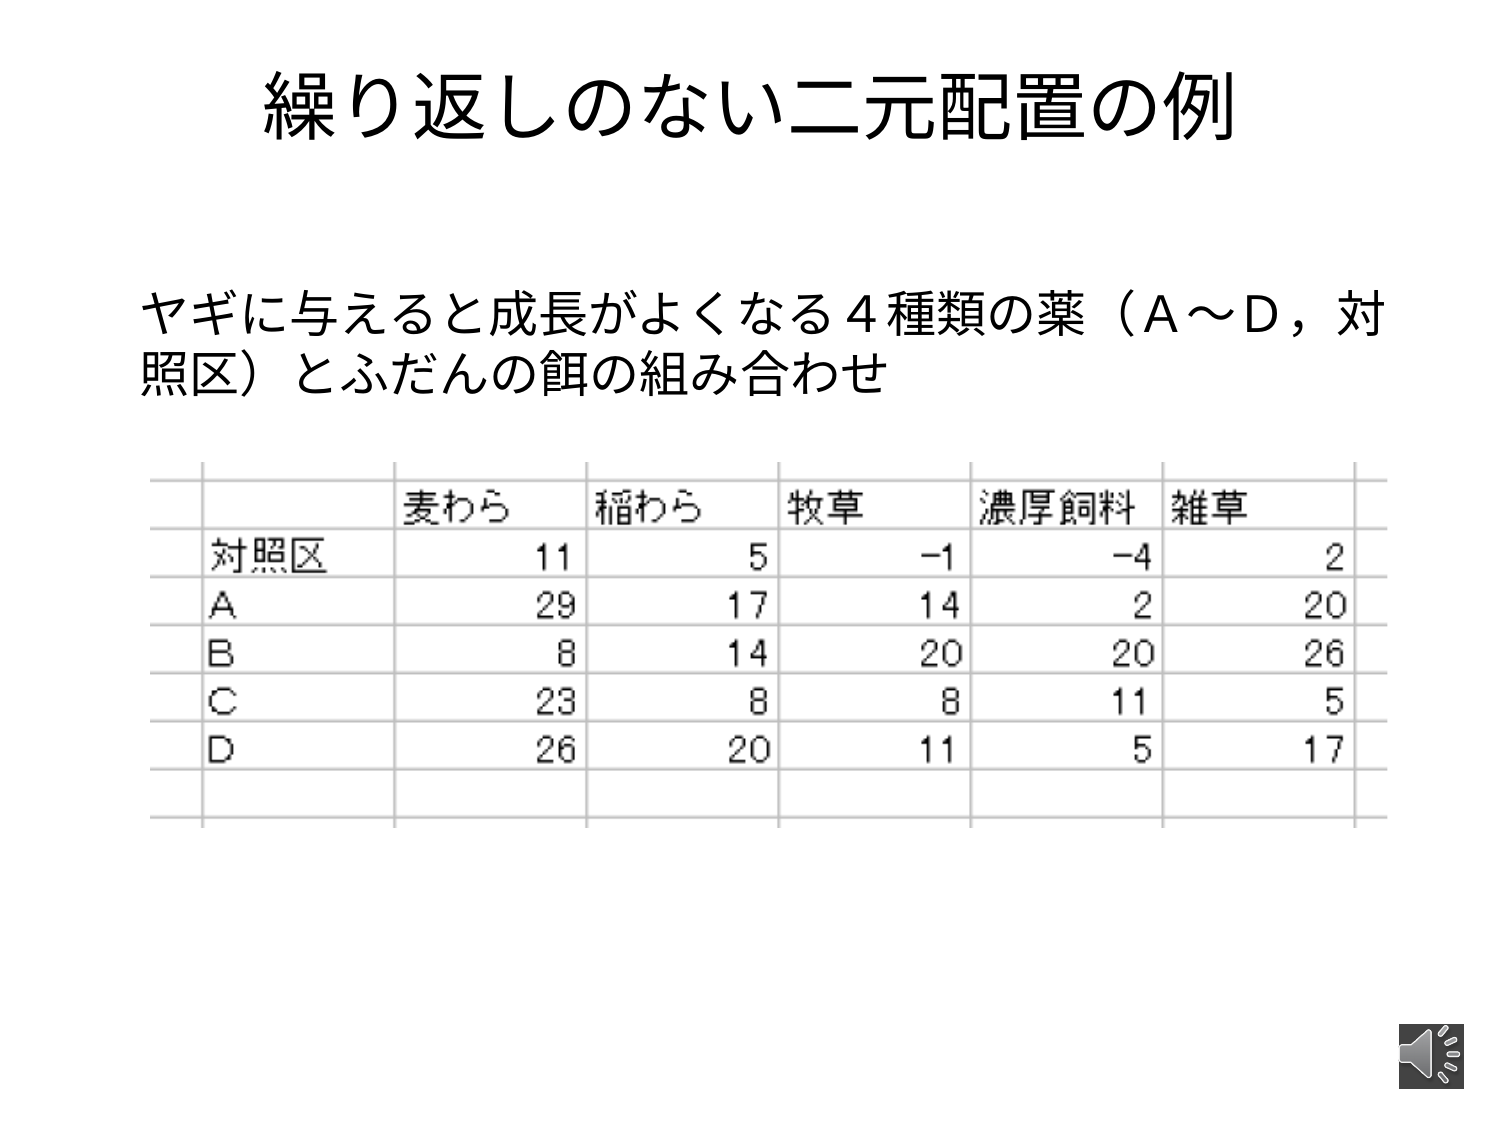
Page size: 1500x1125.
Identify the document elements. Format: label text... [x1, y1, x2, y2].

picture [149, 462, 1388, 828]
picture [1397, 1022, 1465, 1090]
title 繰り返しのない二元配置の例 [75, 45, 1425, 164]
text_box ヤギに与えると成長がよくなる４種類の薬（Ａ～Ｄ，対照区）とふだんの餌の組み合わせ [124, 274, 1417, 410]
